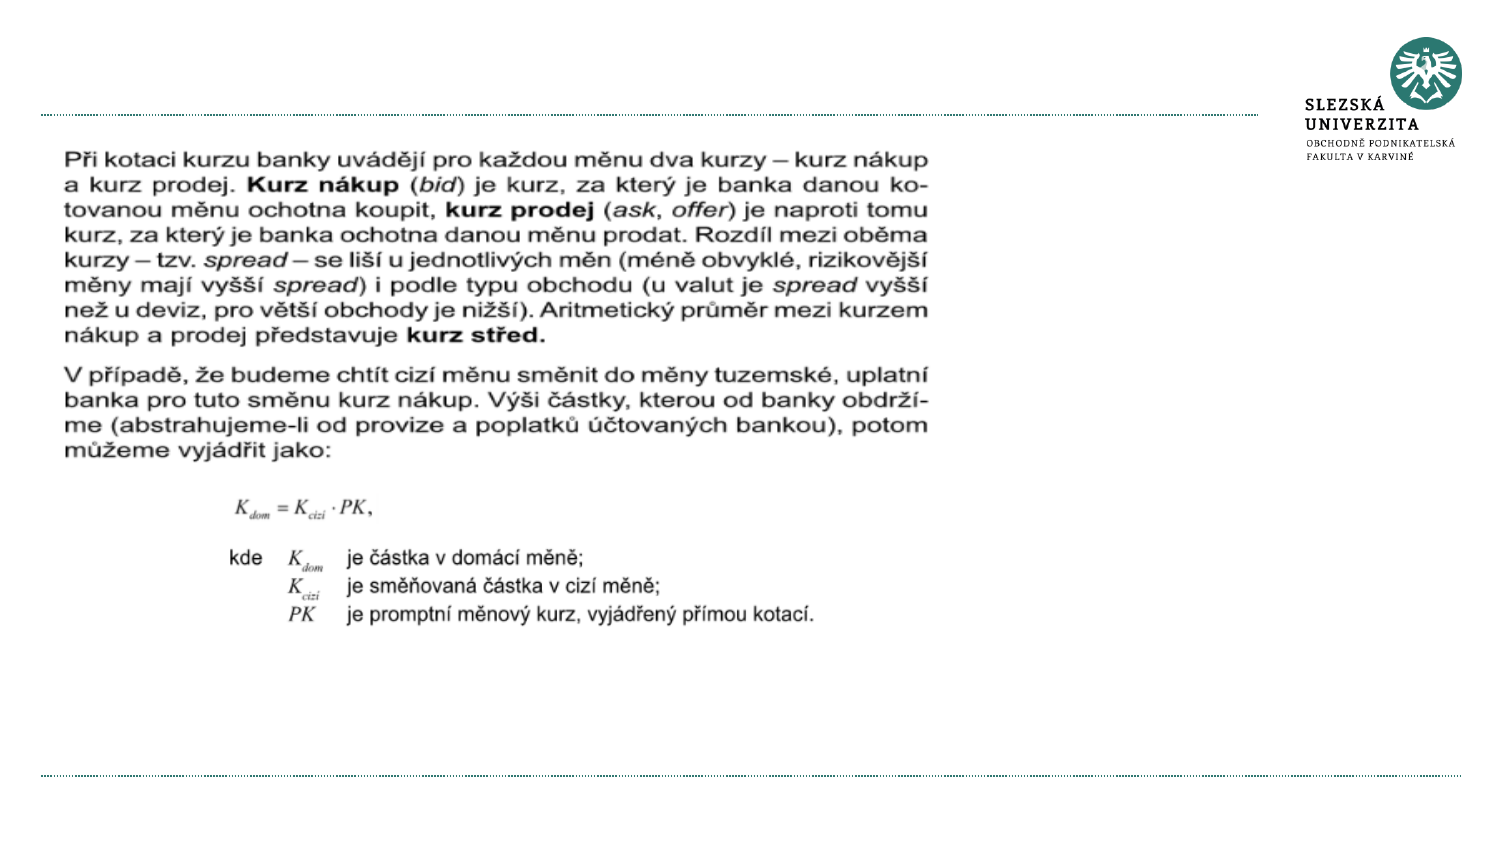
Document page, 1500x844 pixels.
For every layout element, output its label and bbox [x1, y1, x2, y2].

picture [218, 486, 817, 630]
picture [40, 137, 940, 466]
picture [1305, 37, 1462, 160]
